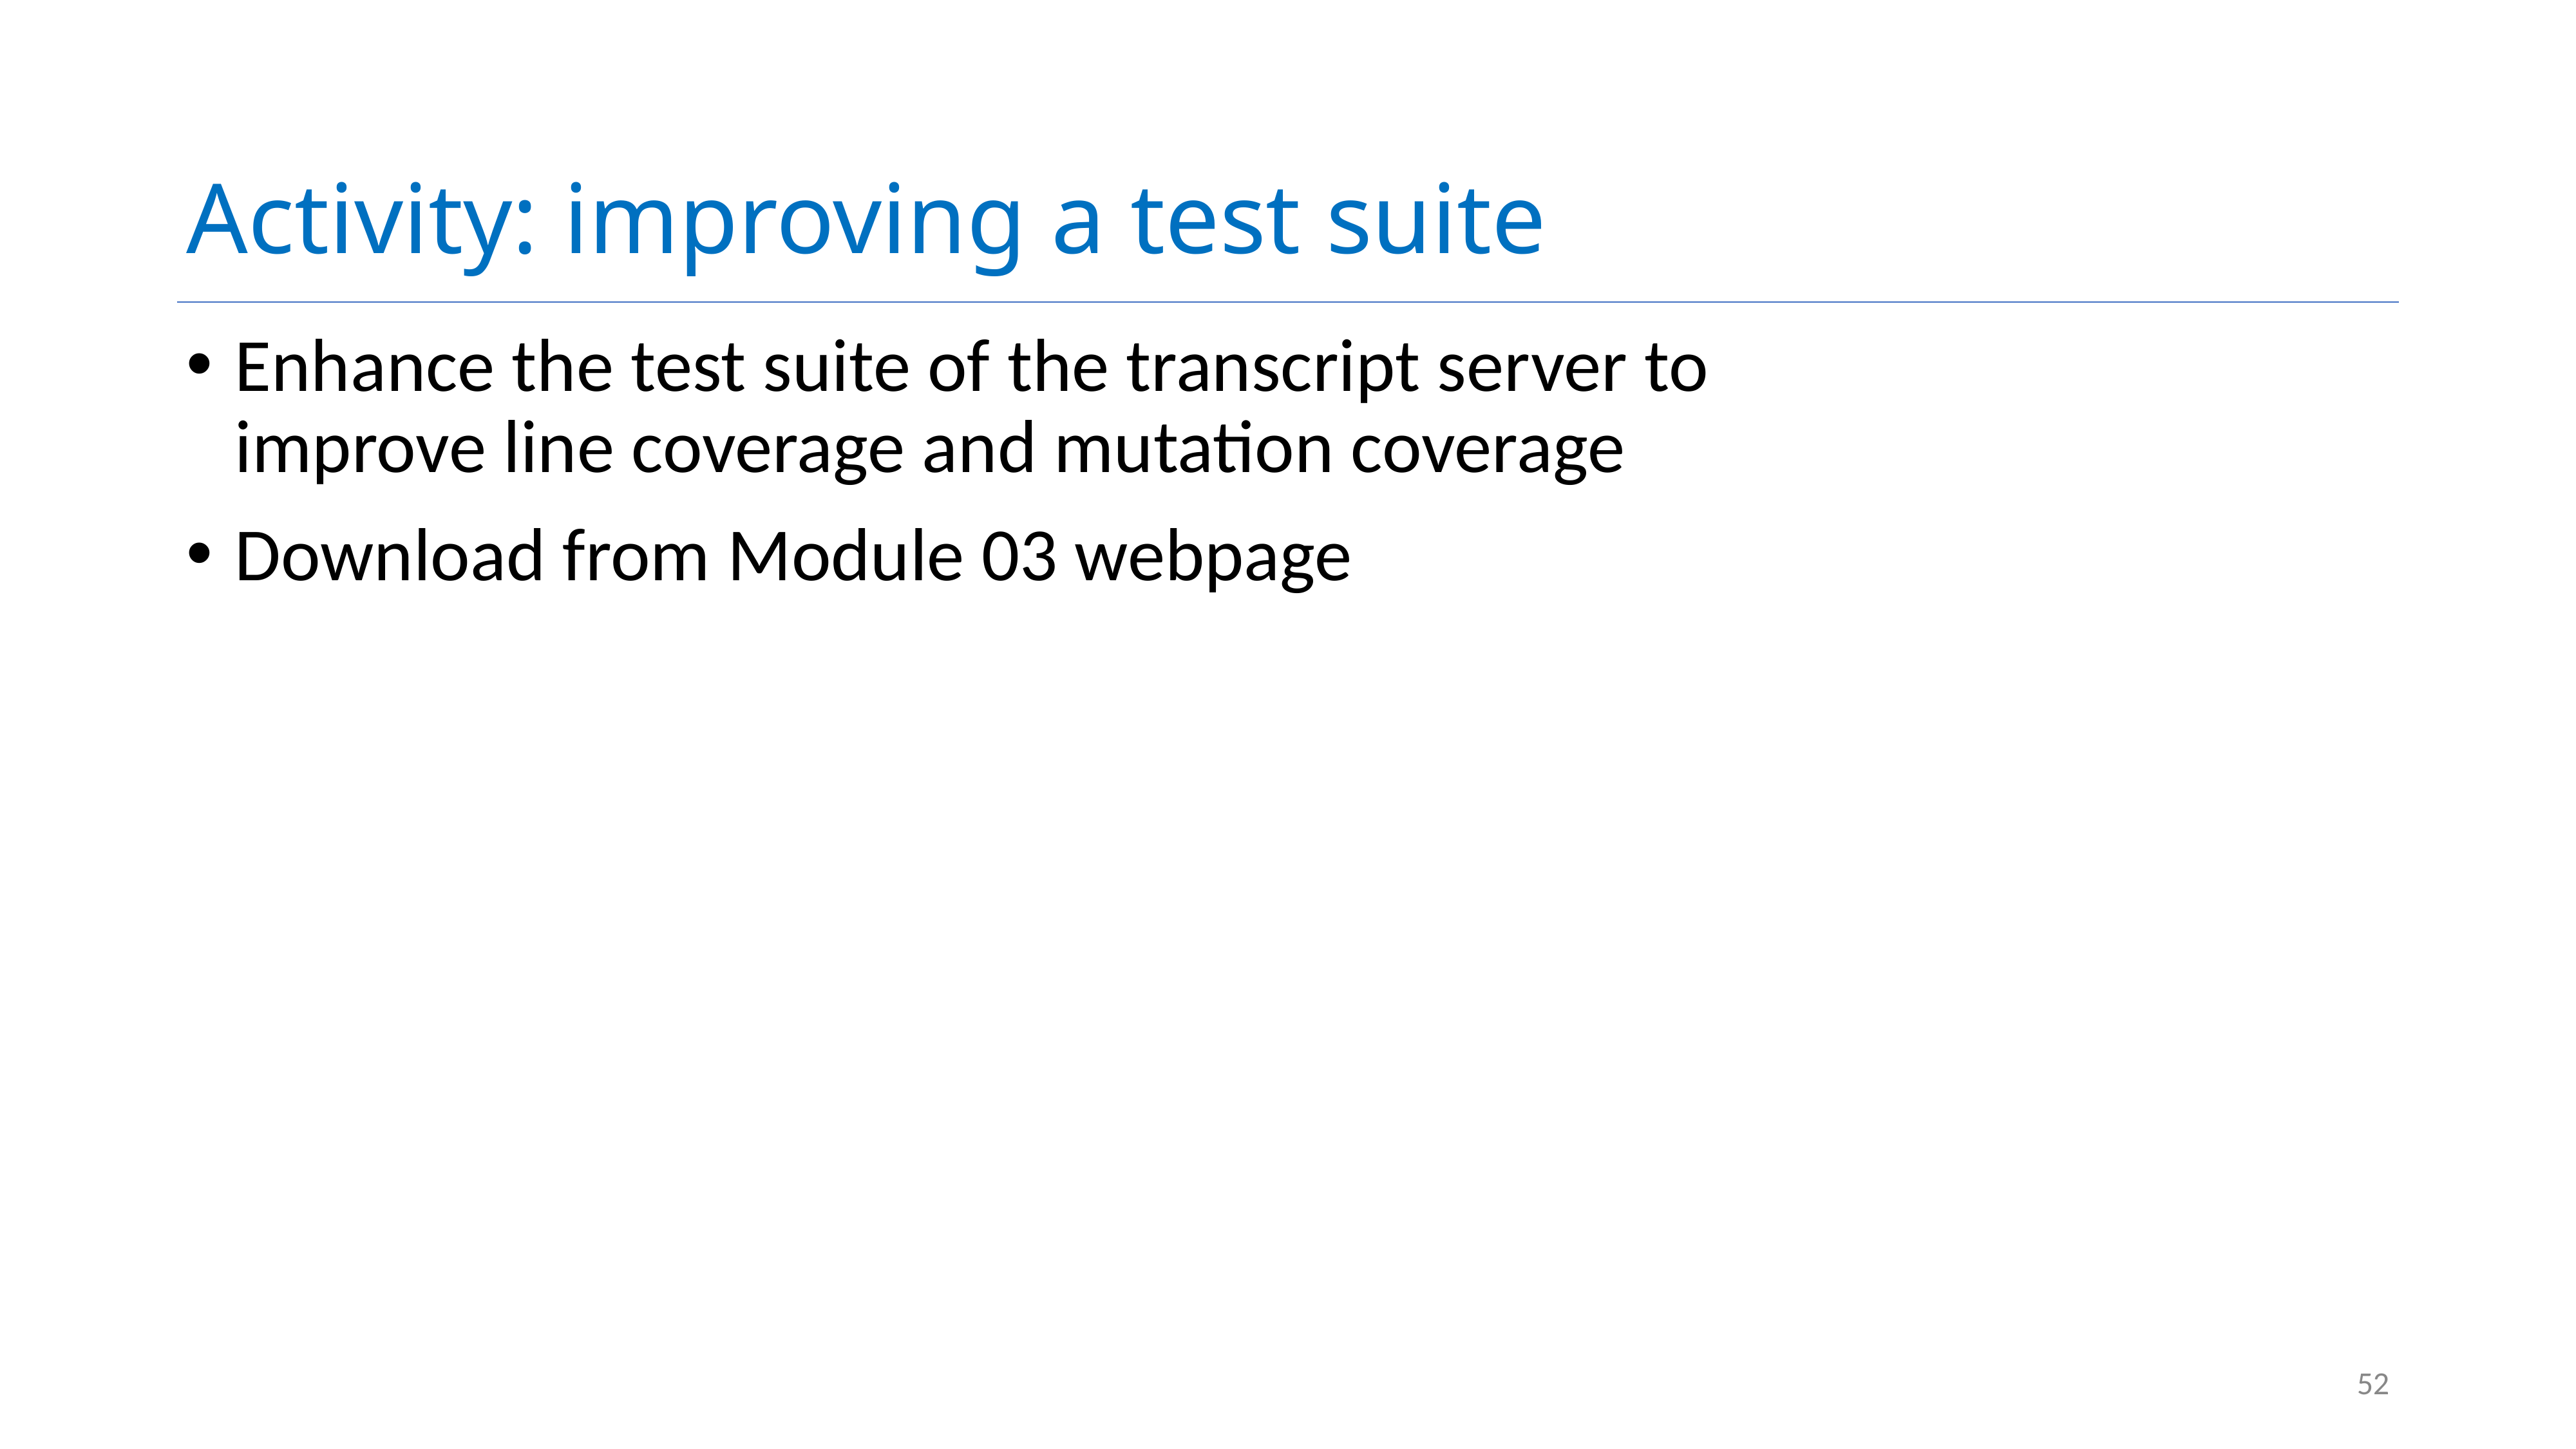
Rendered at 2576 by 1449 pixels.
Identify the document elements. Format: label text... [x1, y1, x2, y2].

list Enhance the test suite of the transcript server to improve line coverage and mutation coverage Download from Module 03 webpage [176, 316, 1845, 1238]
slide_number 52 [2344, 1355, 2400, 1408]
title Activity: improving a test suite [176, 3, 2400, 285]
